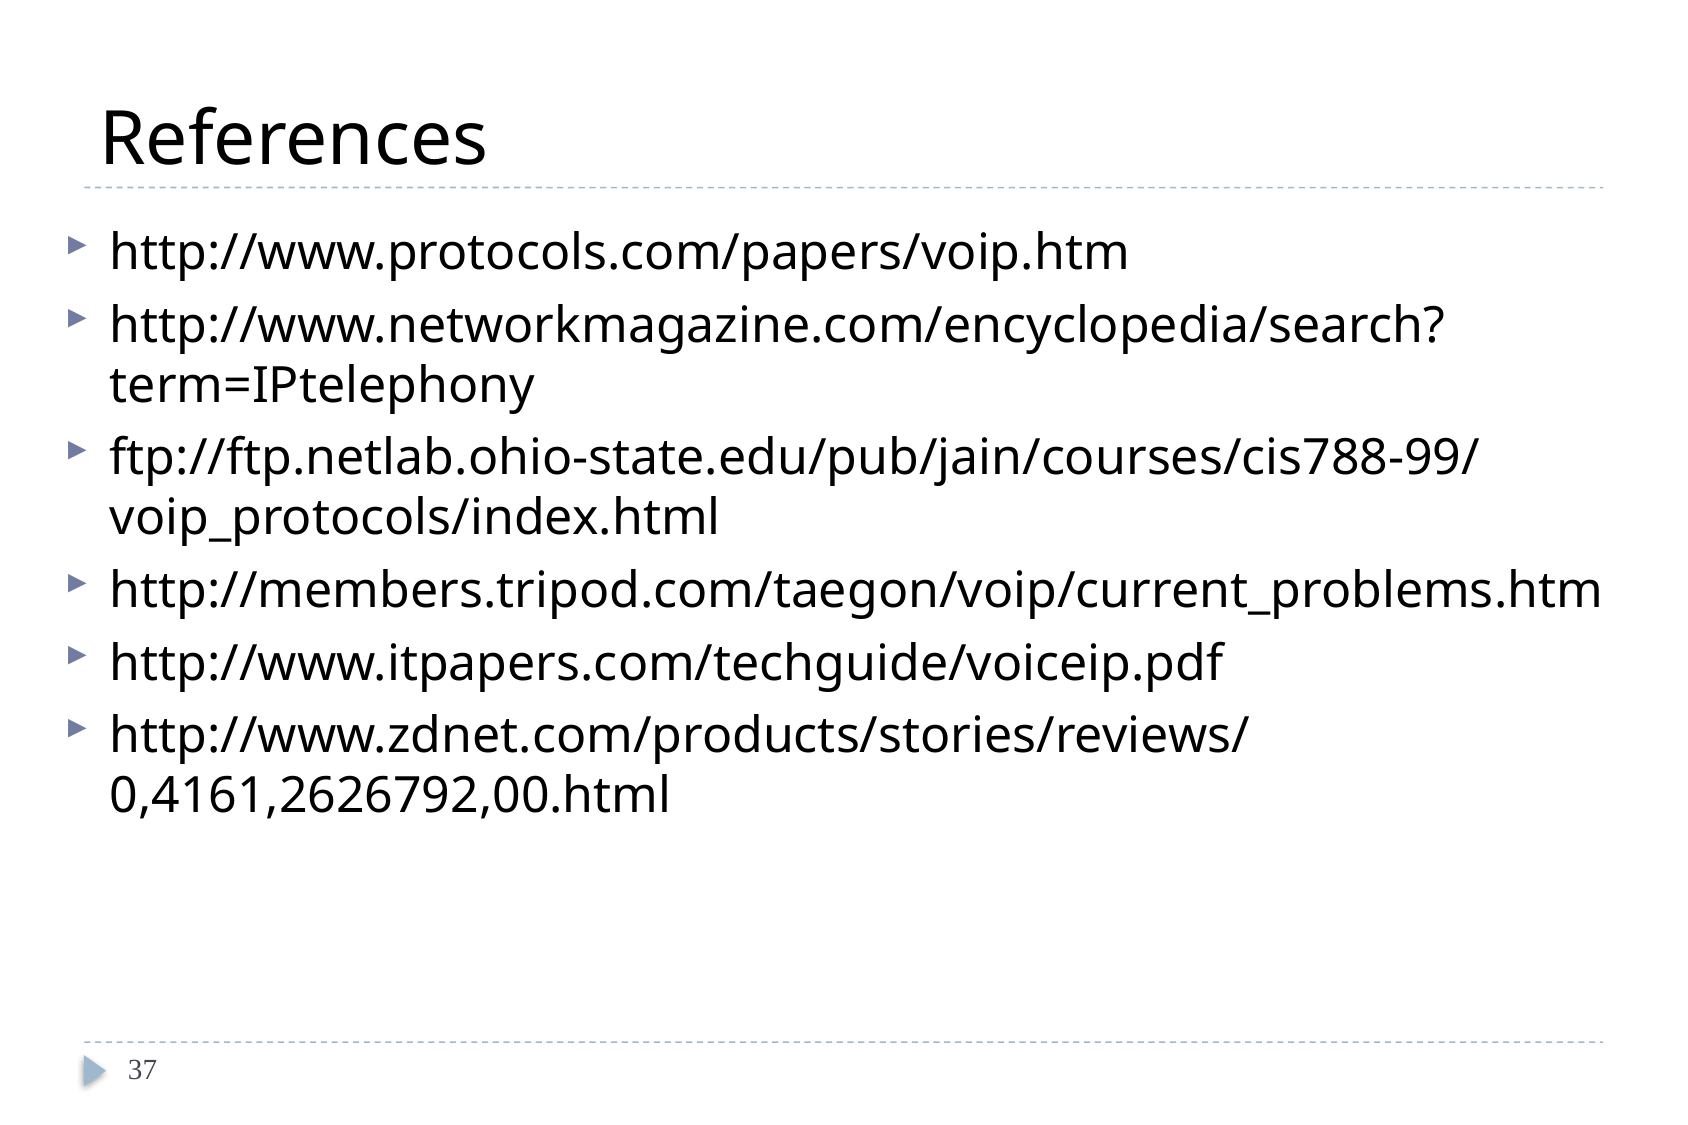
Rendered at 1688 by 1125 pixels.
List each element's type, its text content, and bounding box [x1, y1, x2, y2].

title References [84, 24, 1604, 188]
slide_number 37 [113, 1042, 479, 1103]
list http://www.protocols.com/papers/voip.htm http://www.networkmagazine.com/encyclopedia/search?term=IPtelephony ftp://ftp.netlab.ohio-state.edu/pub/jain/courses/cis788-99/voip_protocols/index.html http://members.tripod.com/taegon/voip/current_problems.htm http://www.itpapers.com/techguide/voiceip.pdf http://www.zdnet.com/products/stories/reviews/0,4161,2626792,00.html [50, 212, 1650, 888]
